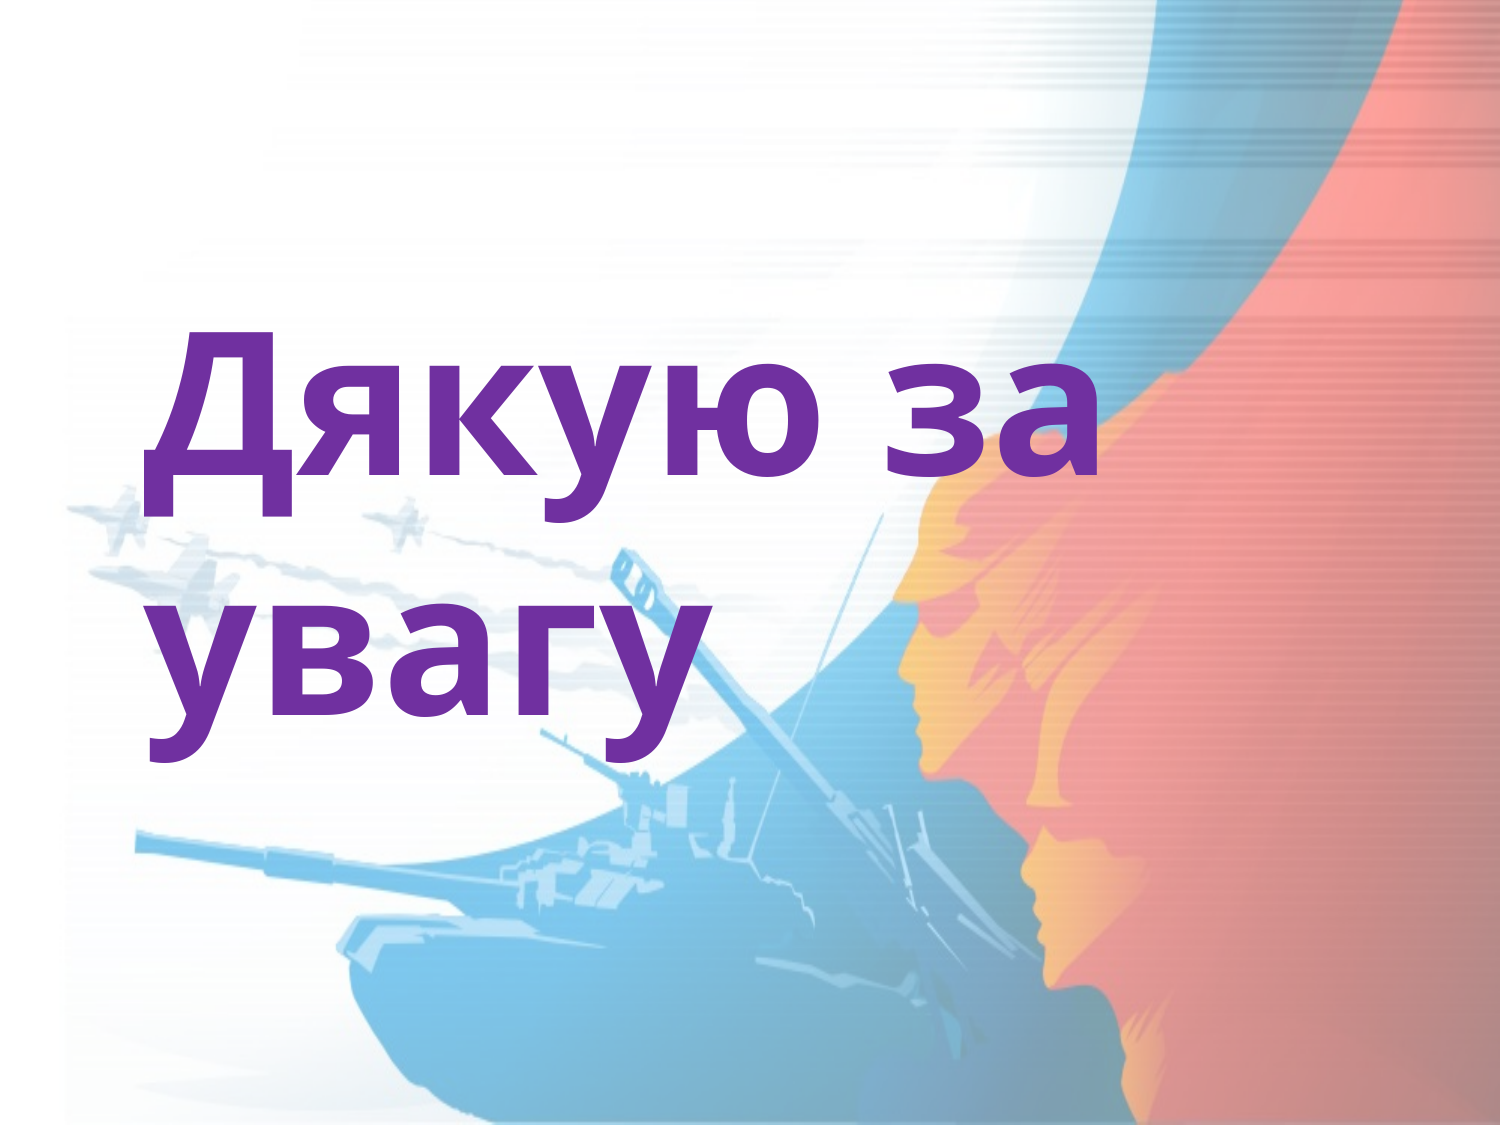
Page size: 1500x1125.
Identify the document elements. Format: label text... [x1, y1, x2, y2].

text_box Дякую за увагу [128, 268, 1371, 763]
